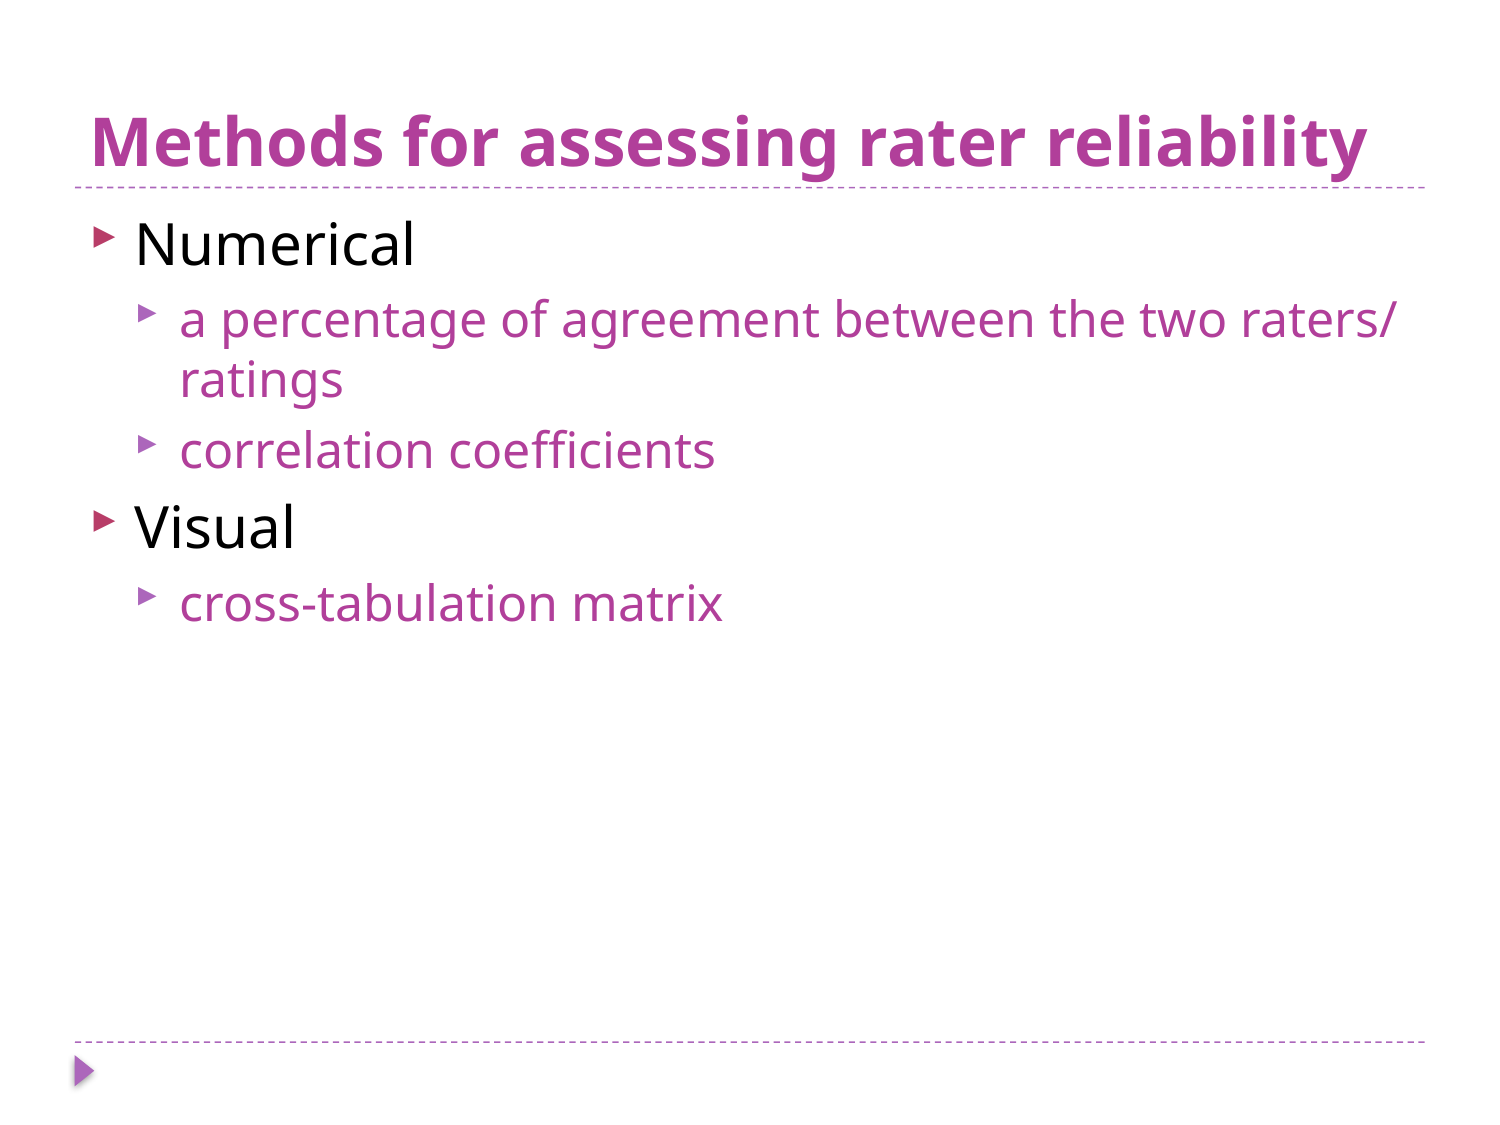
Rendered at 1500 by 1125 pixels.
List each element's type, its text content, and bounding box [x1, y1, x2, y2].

title Methods for assessing rater reliability [75, 24, 1425, 188]
list Numerical a percentage of agreement between the two raters/ ratings correlation coefficients Visual cross-tabulation matrix [75, 200, 1425, 1010]
